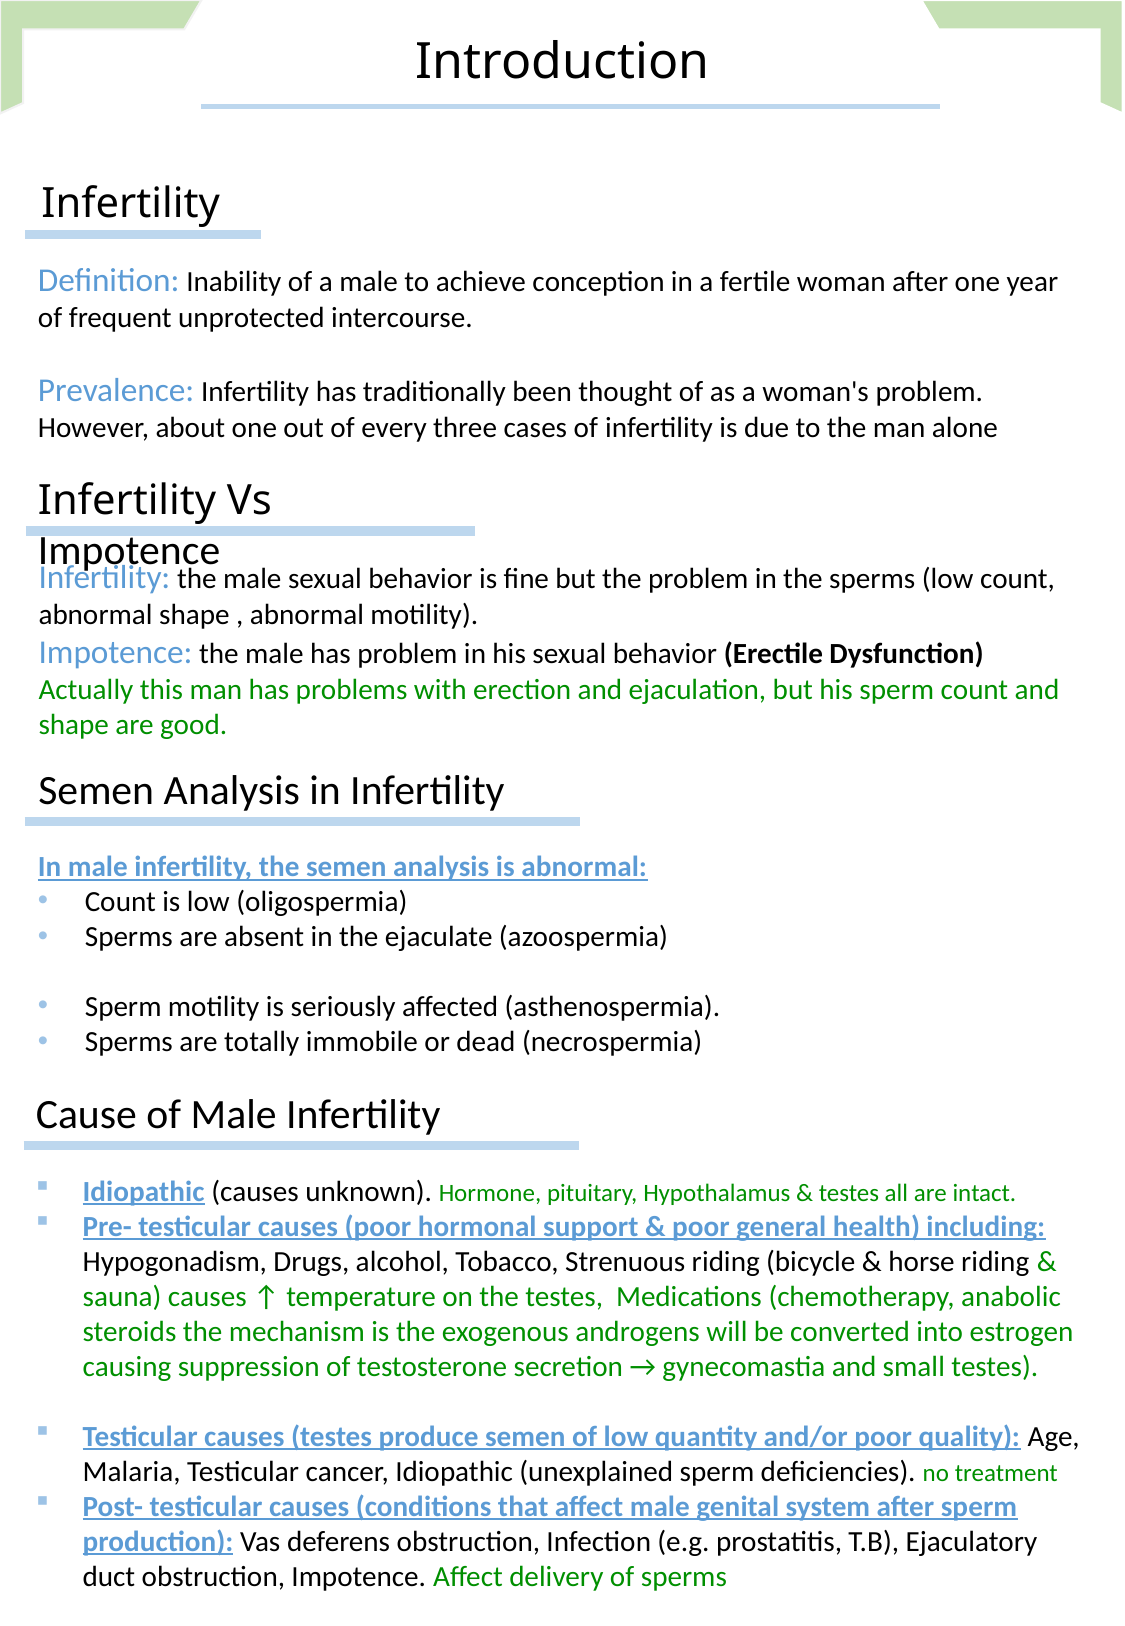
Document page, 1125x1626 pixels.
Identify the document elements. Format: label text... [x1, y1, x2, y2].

text_box Semen Analysis in Infertility [23, 755, 559, 821]
text_box Introduction [131, 21, 994, 97]
text_box In male infertility, the semen analysis is abnormal: Count is low (oligospermia) Sperms are absent in the ejaculate (azoospermia) Sperm motility is seriously affected (asthenospermia). Sperms are totally immobile or dead (necrospermia) [23, 840, 1100, 1065]
text_box [0, 0, 203, 115]
text_box Infertility: the male sexual behavior is fine but the problem in the sperms (low count, abnormal shape , abnormal motility). Impotence: the male has problem in his sexual behavior (Erectile Dysfunction) Actually this man has problems with erection and ejaculation, but his sperm count and shape are good. [23, 548, 1100, 748]
text_box Cause of Male Infertility [21, 1079, 557, 1145]
text_box Infertility Vs Impotence [23, 465, 450, 548]
text_box Infertility [26, 168, 299, 234]
text_box [920, 0, 1124, 116]
text_box Definition: Inability of a male to achieve conception in a fertile woman after one year of frequent unprotected intercourse. Prevalence: Infertility has traditionally been thought of as a woman's problem. However, about one out of every three cases of infertility is due to the man alone [23, 250, 1100, 451]
text_box Idiopathic (causes unknown). Hormone, pituitary, Hypothalamus & testes all are intact. Pre- testicular causes (poor hormonal support & poor general health) including: Hypogonadism, Drugs, alcohol, Tobacco, Strenuous riding (bicycle & horse riding & sauna) causes ↑ temperature on the testes, Medications (chemotherapy, anabolic steroids the mechanism is the exogenous androgens will be converted into estrogen causing suppression of testosterone secretion → gynecomastia and small testes). Testicular causes (testes produce semen of low quantity and/or poor quality): Age, Malaria, Testicular cancer, Idiopathic (unexplained sperm deficiencies). no treatment Post- testicular causes (conditions that affect male genital system after sperm production): Vas deferens obstruction, Infection (e.g. prostatitis, T.B), Ejaculatory duct obstruction, Impotence. Affect delivery of sperms [21, 1164, 1097, 1600]
